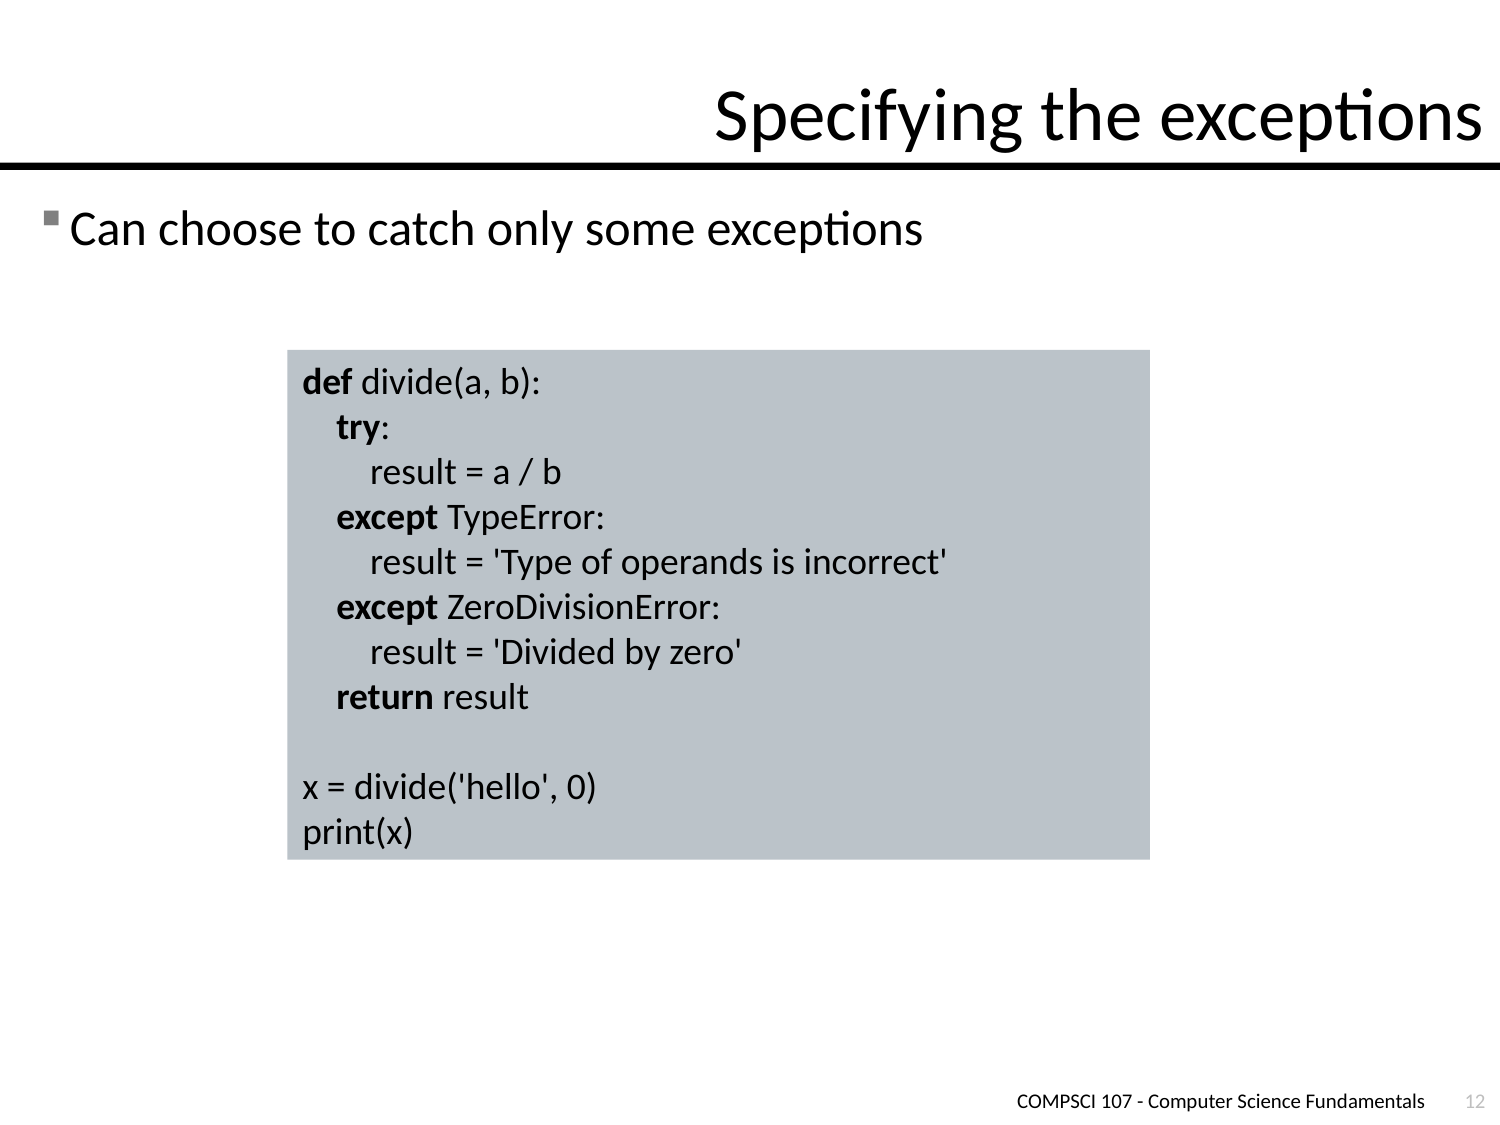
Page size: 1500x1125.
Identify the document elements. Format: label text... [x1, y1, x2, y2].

slide_number 12 [1437, 1087, 1500, 1113]
list Can choose to catch only some exceptions [24, 187, 1475, 1075]
text_box def divide(a, b): try: result = a / b except TypeError: result = 'Type of operands is incorrect' except ZeroDivisionError: result = 'Divided by zero' return result x = divide('hello', 0) print(x) [287, 349, 1150, 860]
title Specifying the exceptions [0, 0, 1500, 163]
footer COMPSCI 107 - Computer Science Fundamentals [725, 1087, 1425, 1113]
